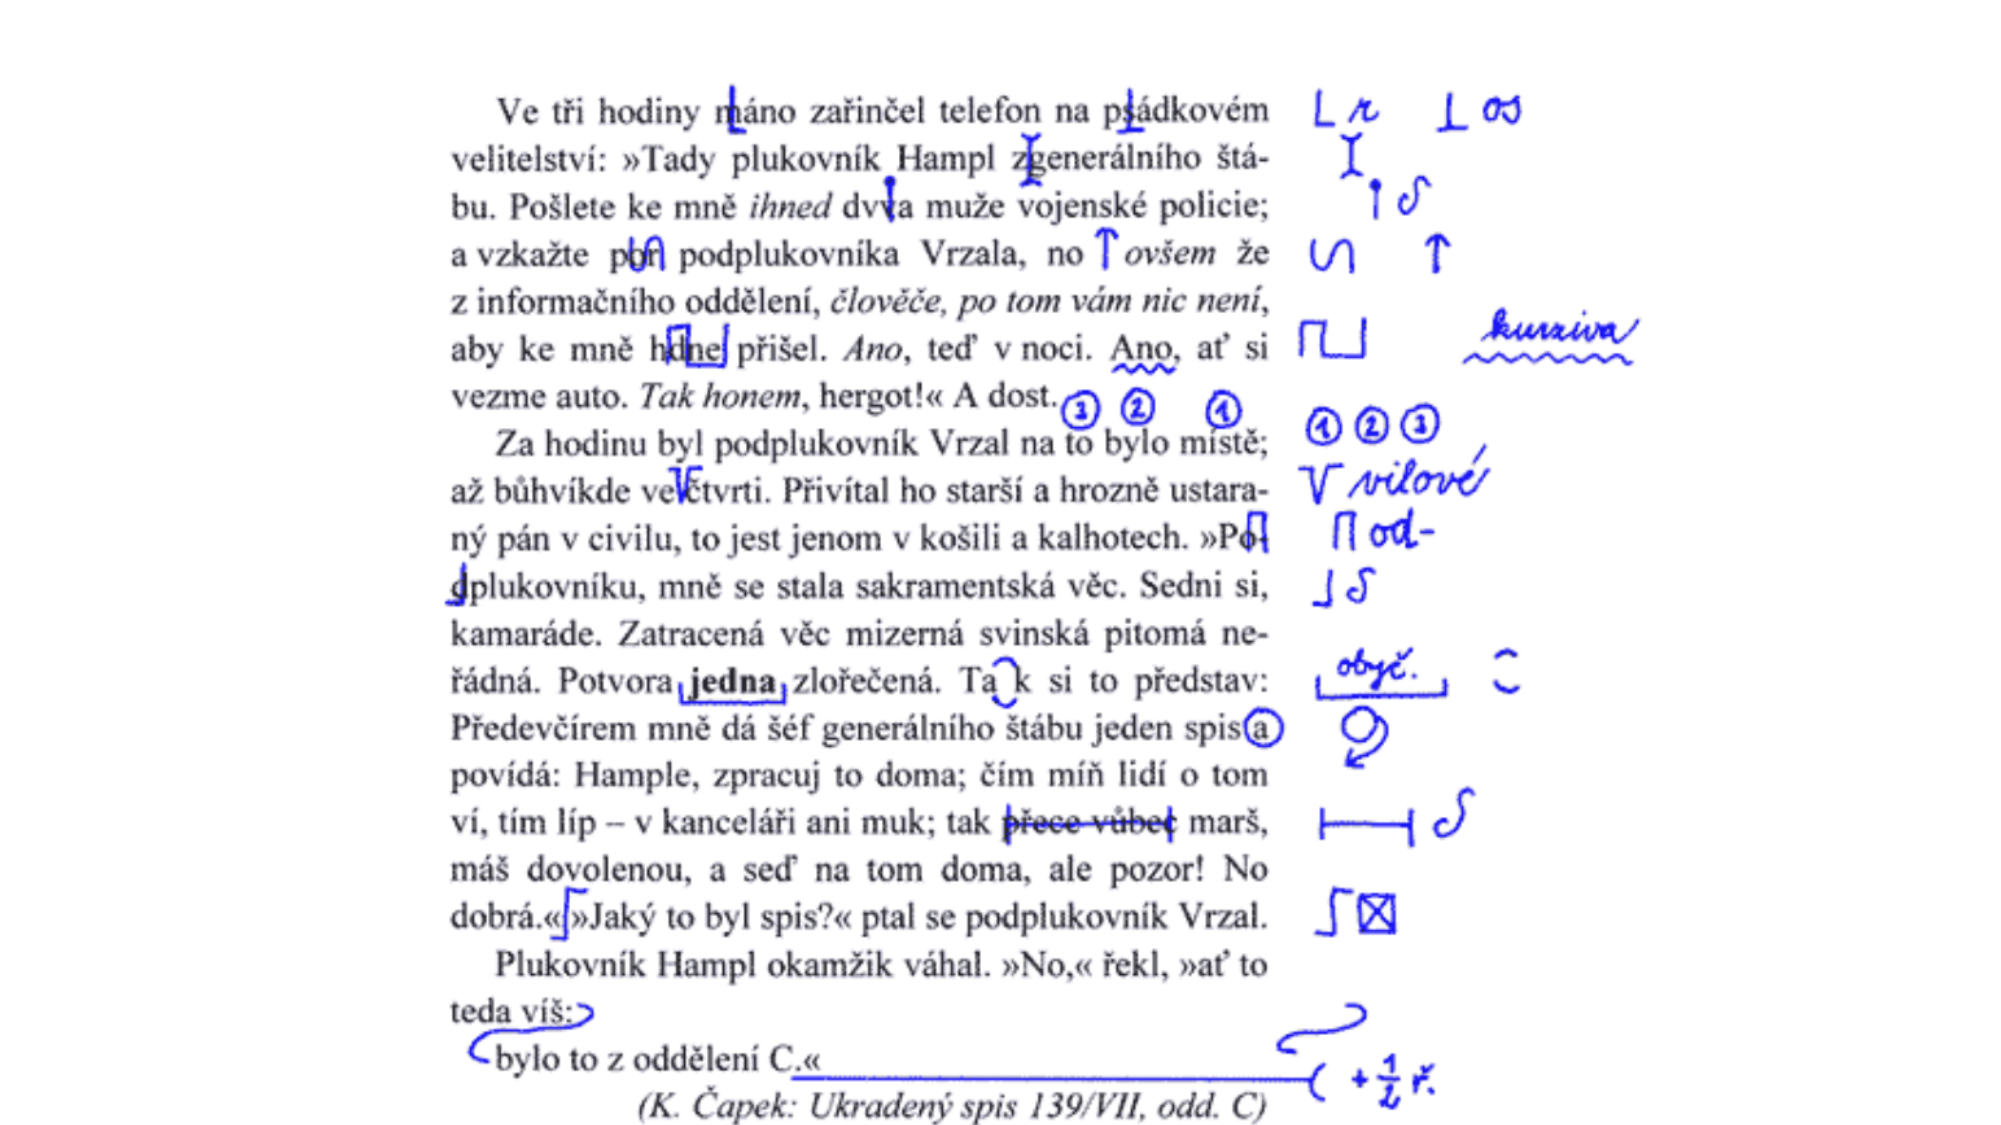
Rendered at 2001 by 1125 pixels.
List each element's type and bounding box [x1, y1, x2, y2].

list [436, 36, 1682, 1125]
